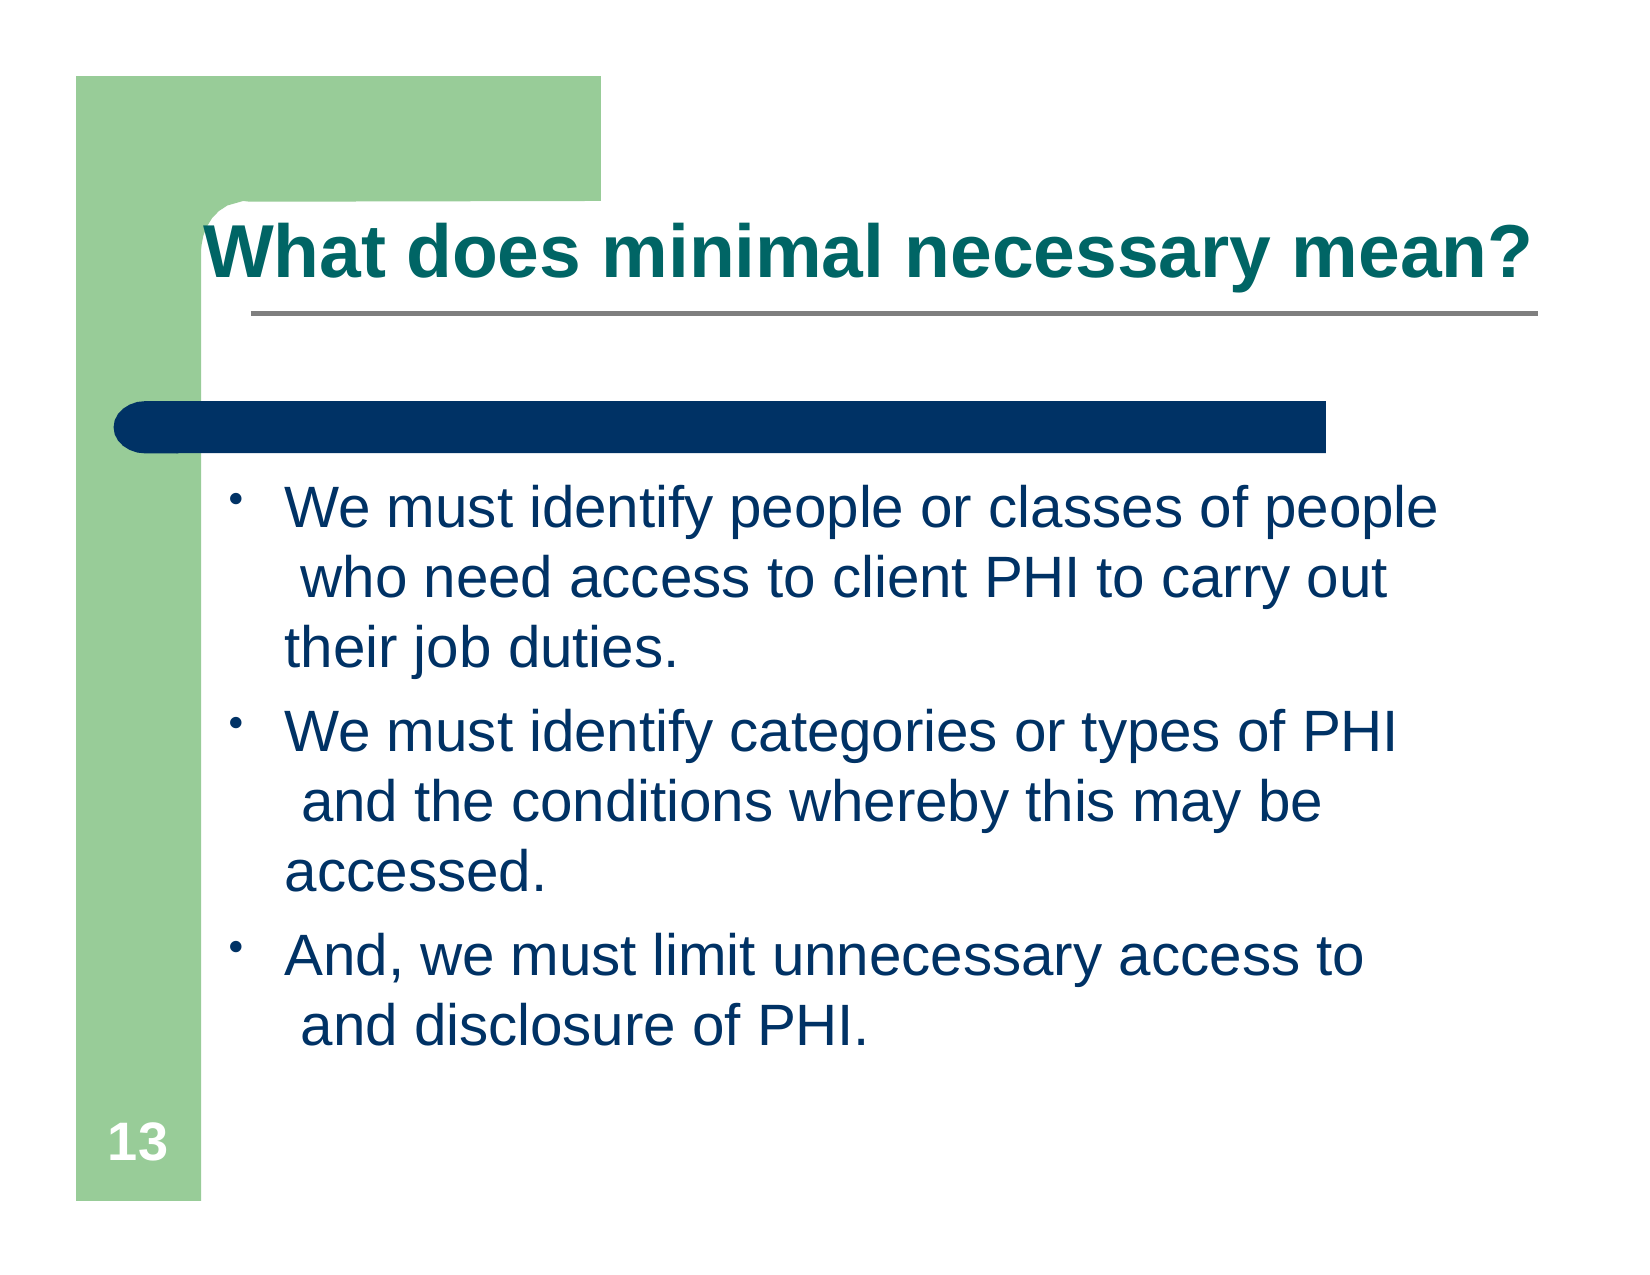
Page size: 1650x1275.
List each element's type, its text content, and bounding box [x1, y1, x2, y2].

title What does minimal necessary mean? [200, 199, 1539, 415]
text_box We must identify people or classes of people who need access to client PHI to carry out their job duties. We must identify categories or types of PHI and the conditions whereby this may be accessed. And, we must limit unnecessary access to and disclosure of PHI. [226, 467, 1446, 1058]
slide_number 13 [103, 1109, 173, 1275]
